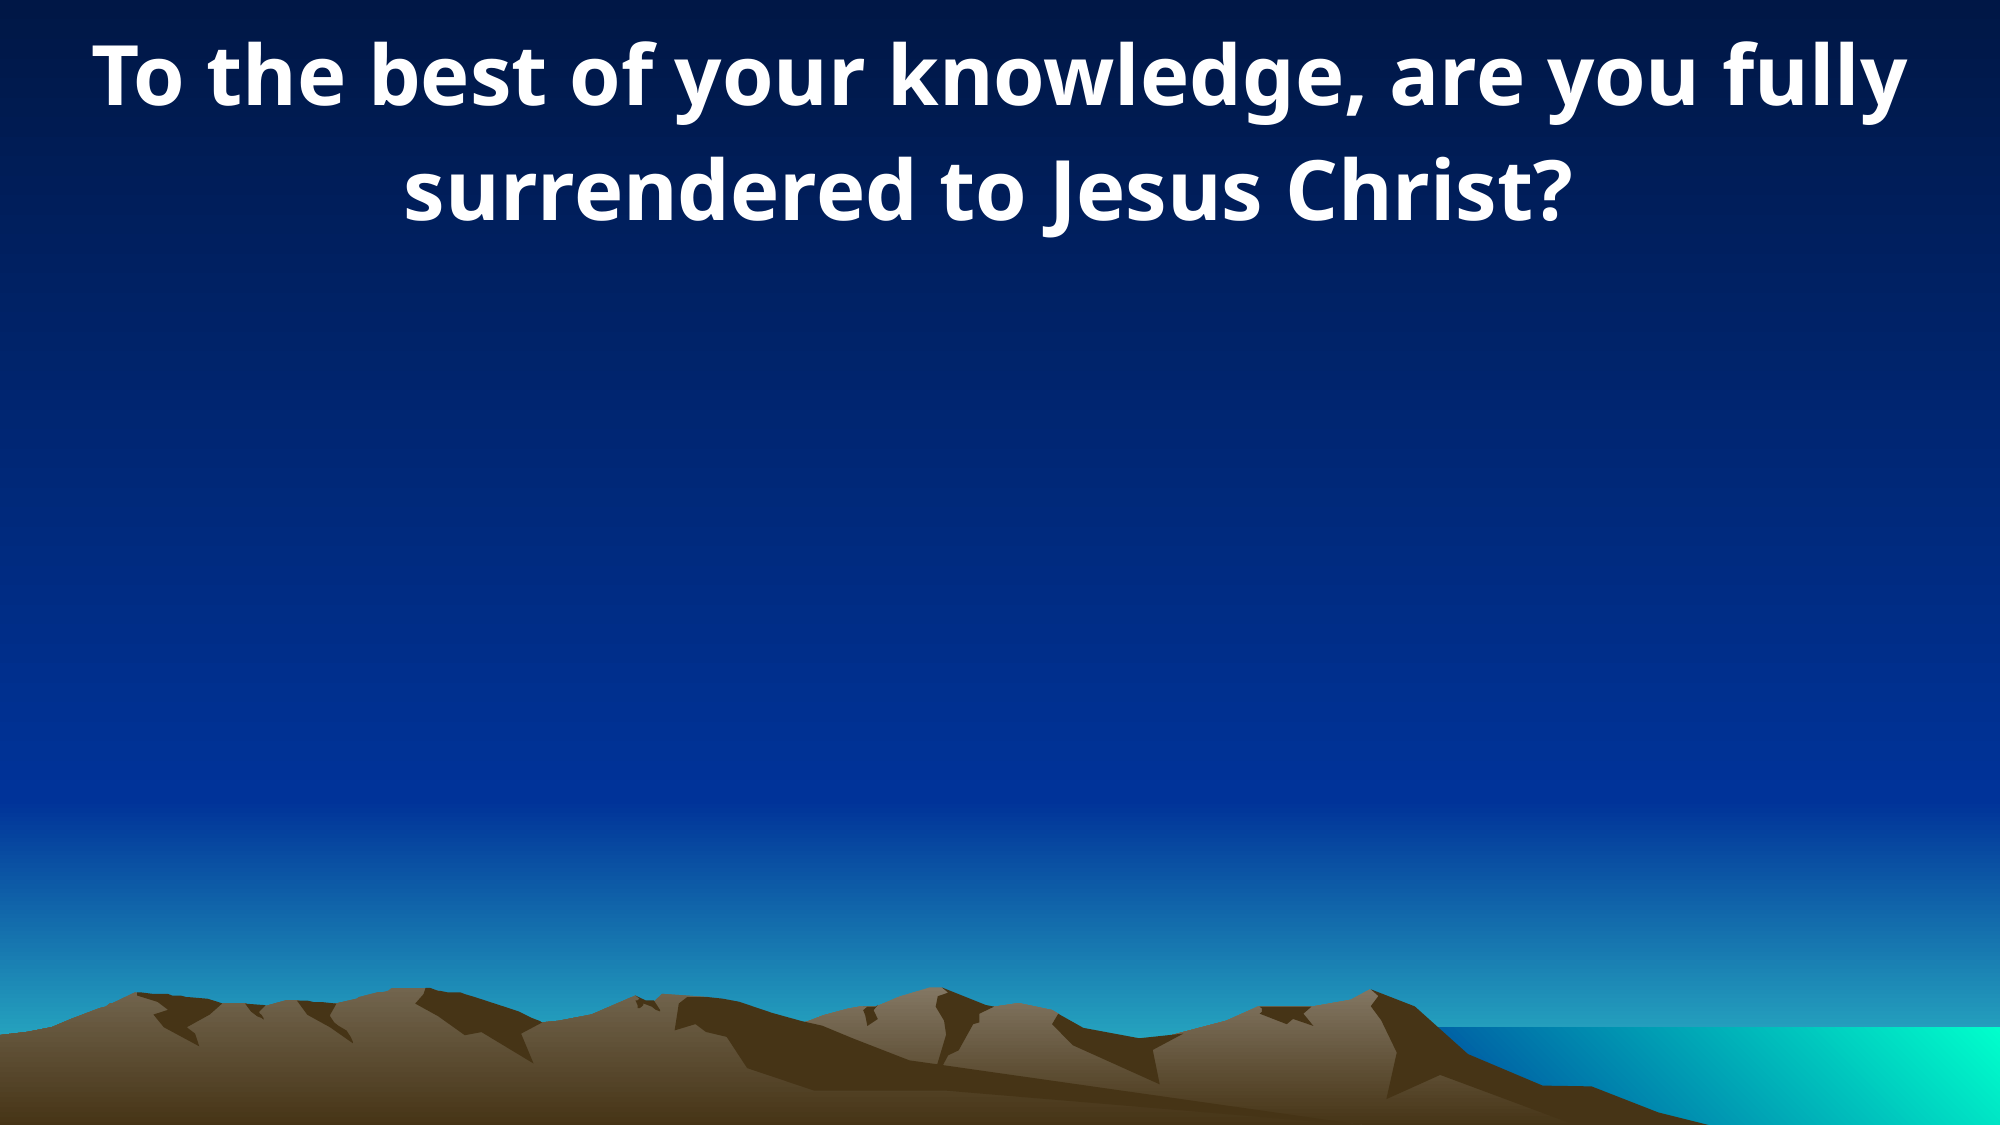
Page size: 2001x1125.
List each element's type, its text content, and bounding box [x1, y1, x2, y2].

text_box To the best of your knowledge, are you fully surrendered to Jesus Christ? [12, 0, 1988, 988]
